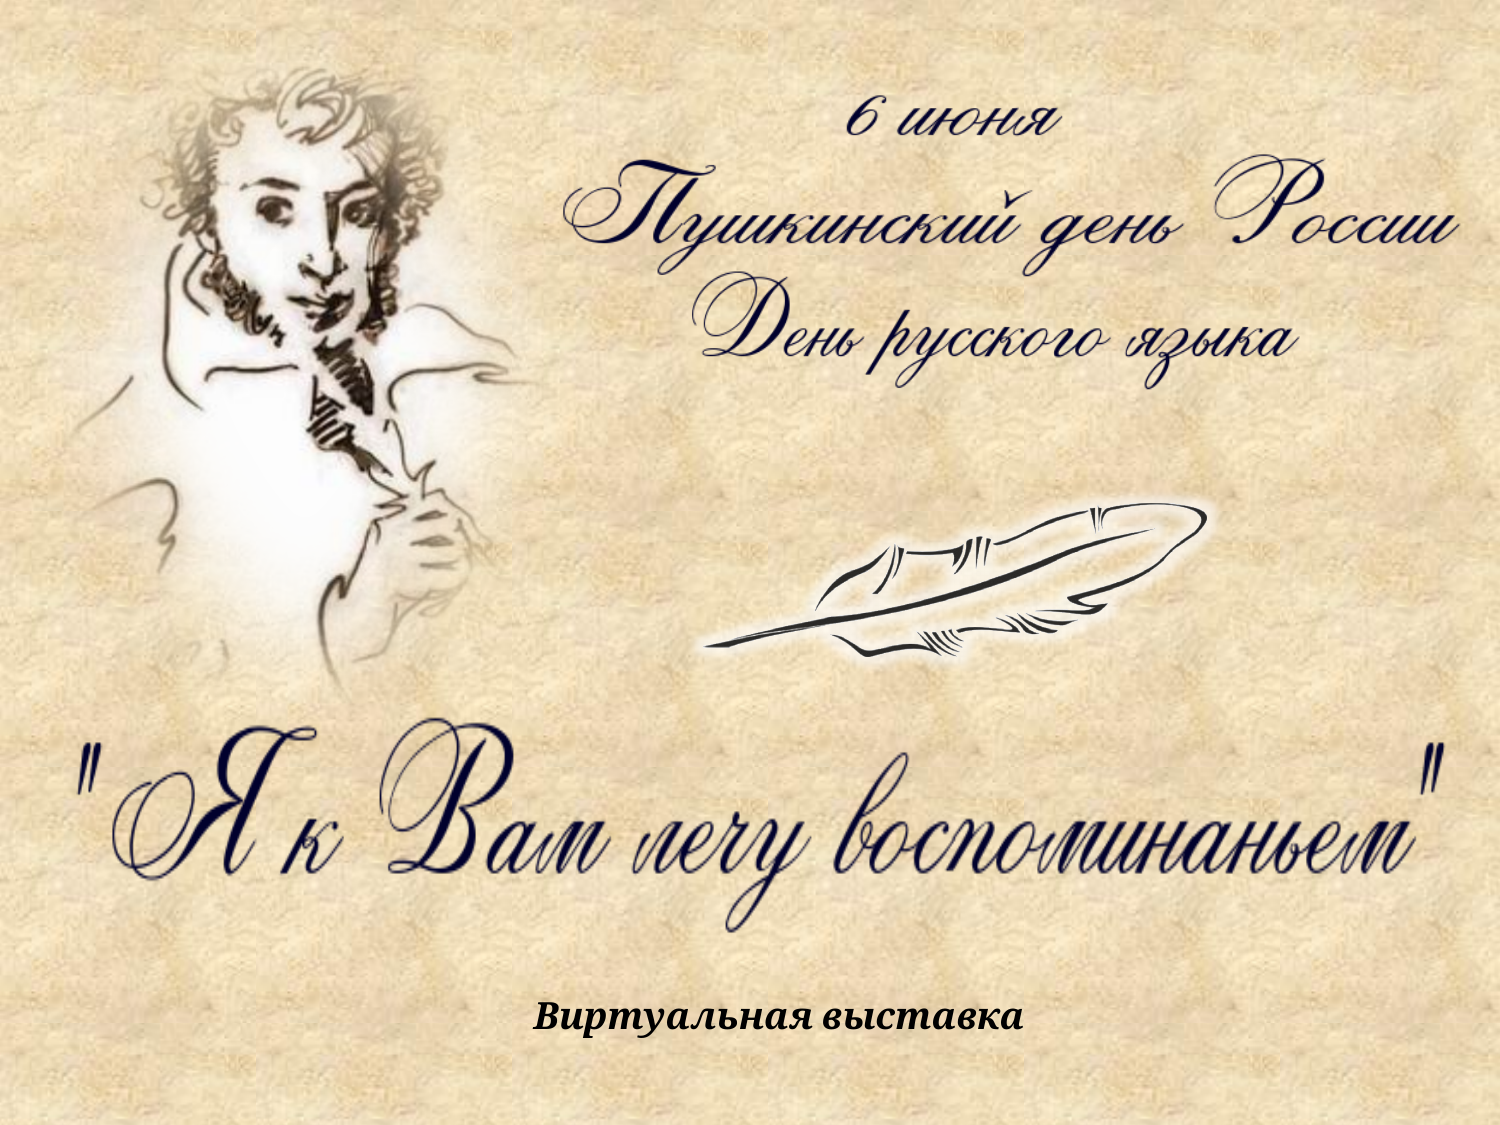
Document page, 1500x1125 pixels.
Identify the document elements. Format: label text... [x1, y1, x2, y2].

text_box Виртуальная выставка [456, 984, 1102, 1045]
picture [0, 0, 1500, 1125]
